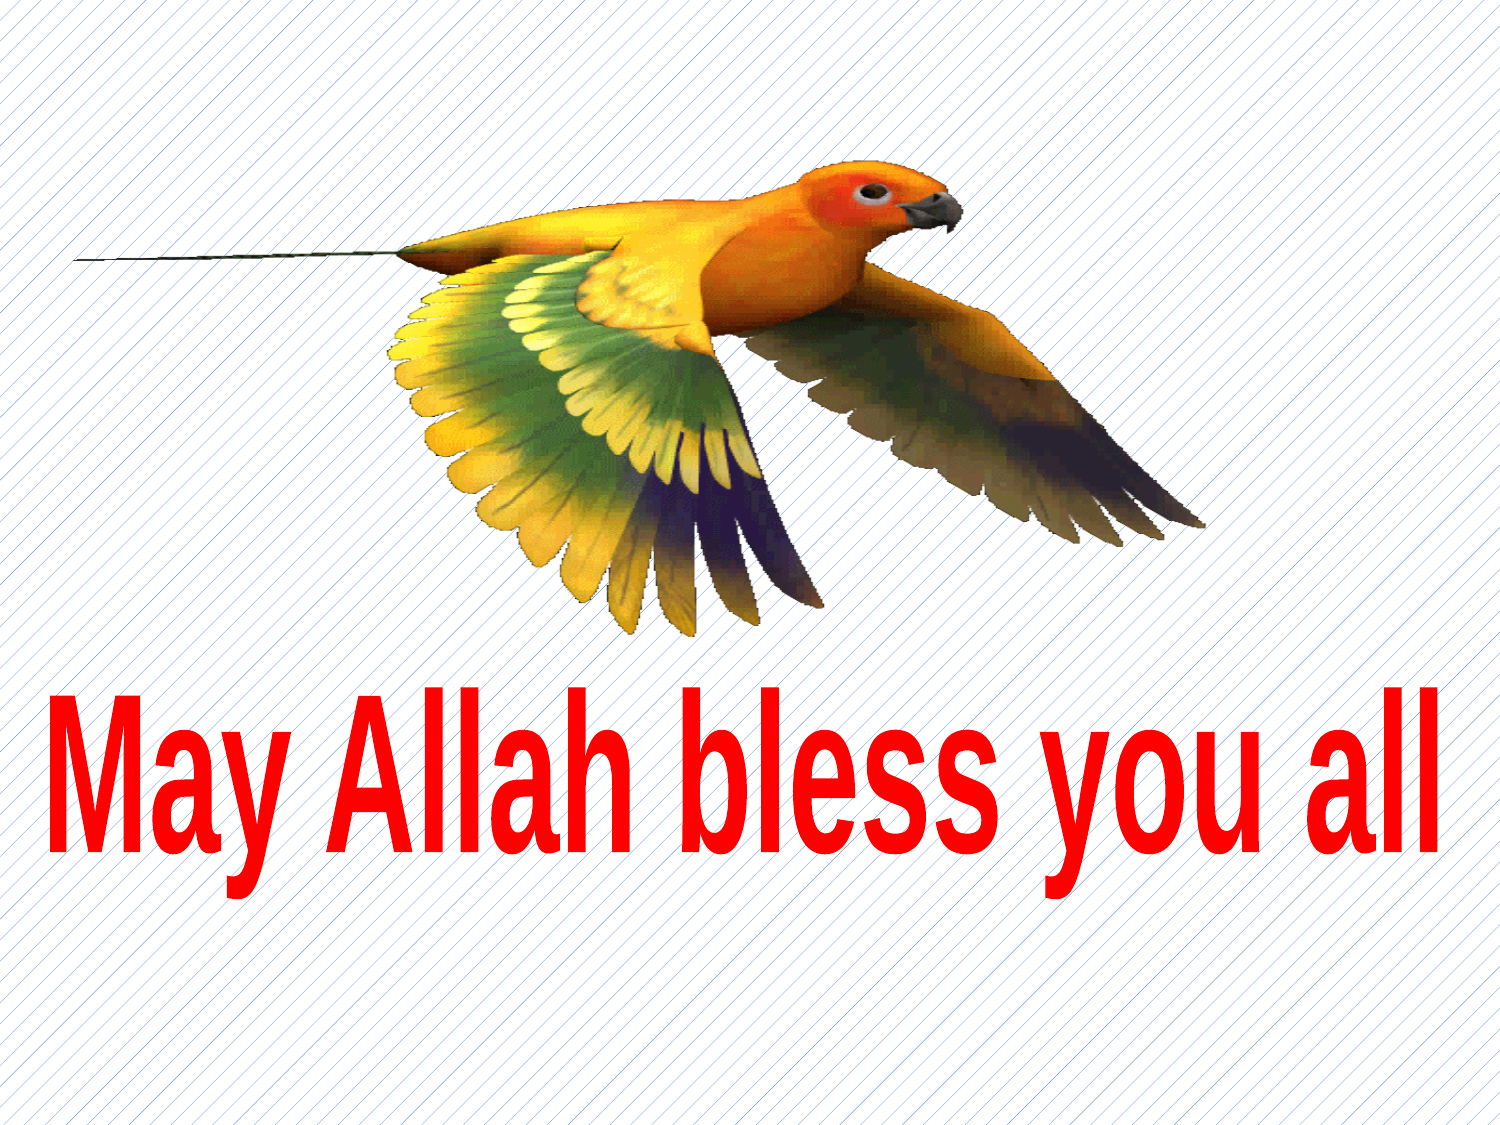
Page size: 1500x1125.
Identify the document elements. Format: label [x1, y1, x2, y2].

picture [62, 0, 1276, 637]
